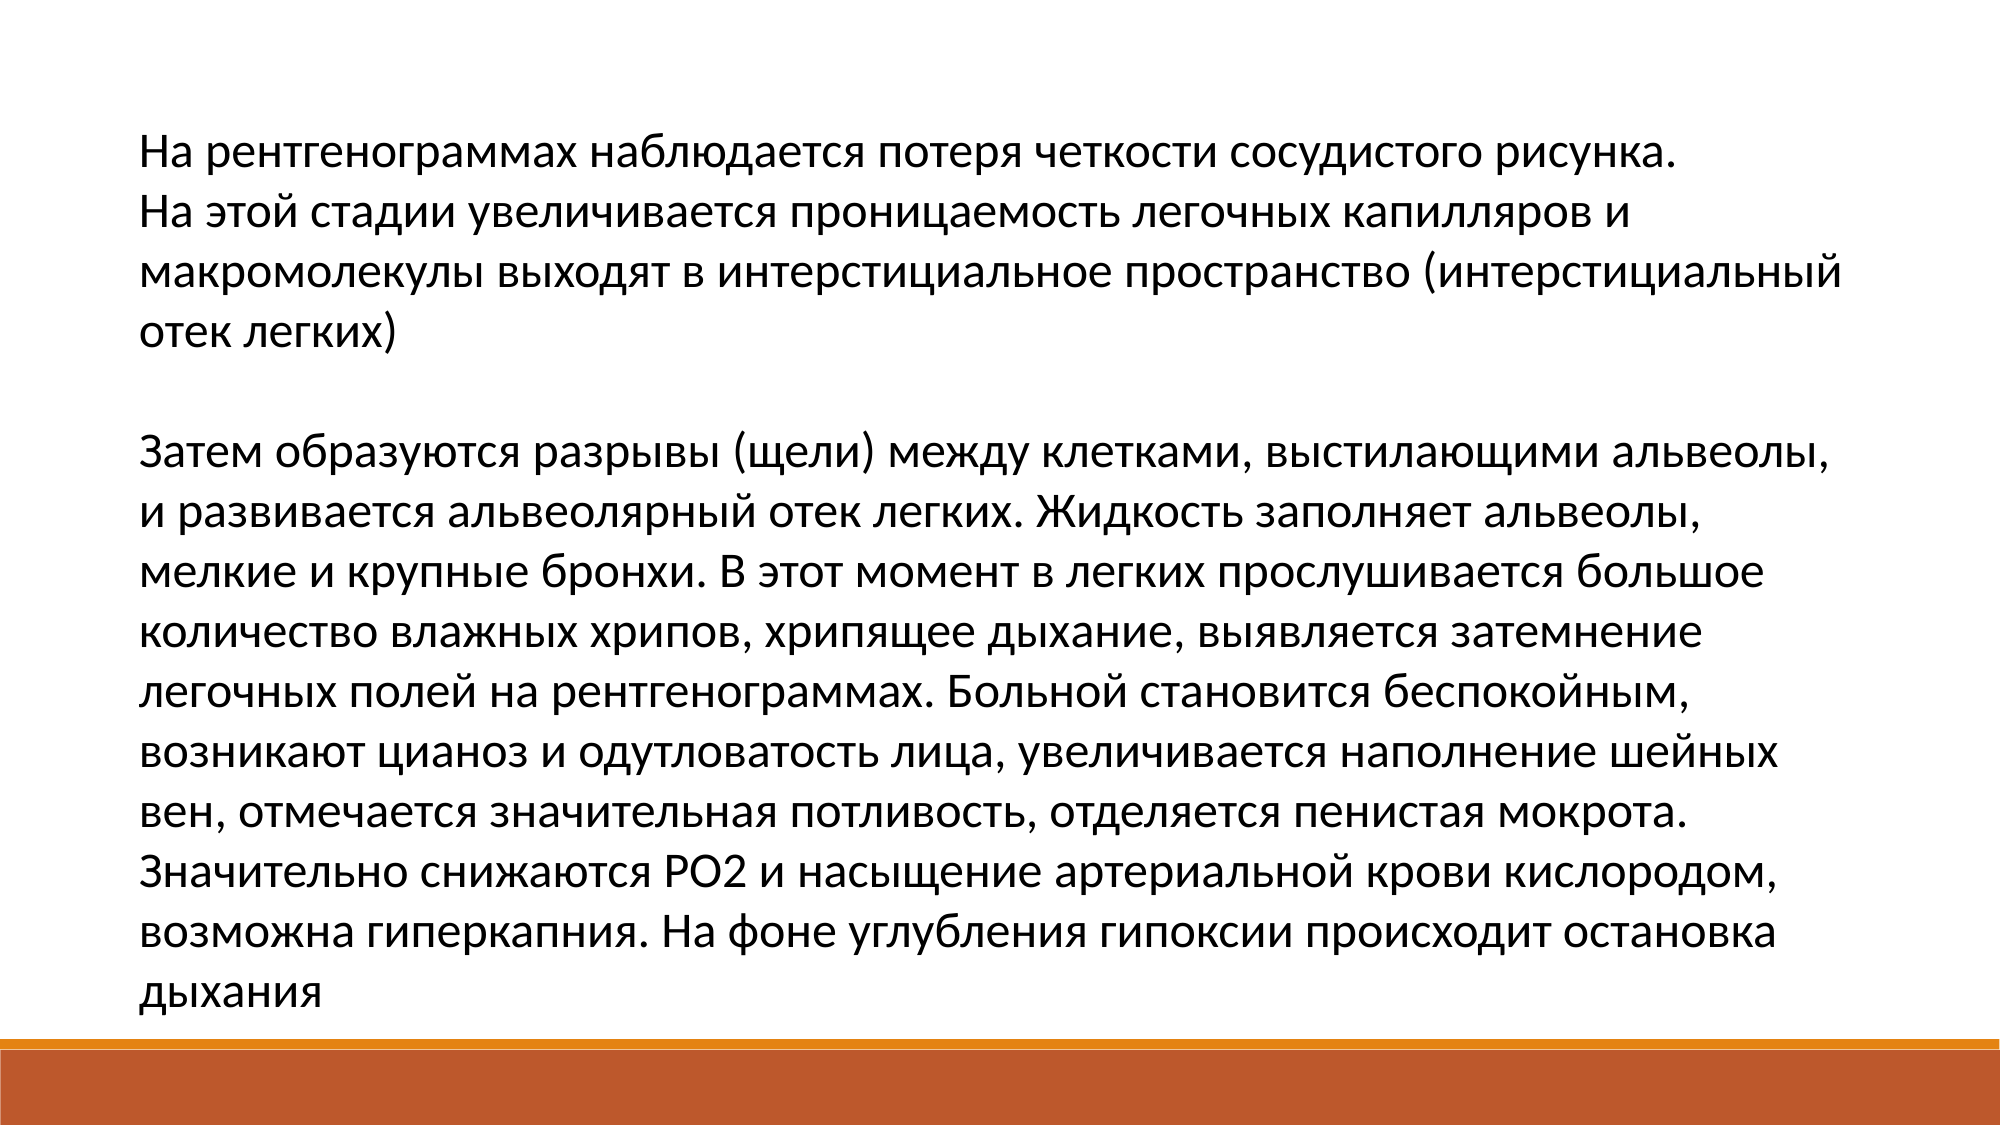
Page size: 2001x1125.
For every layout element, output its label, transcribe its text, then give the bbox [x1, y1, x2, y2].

text_box На рентгенограммах наблюдается потеря четкости сосудистого рисунка. На этой стадии увеличивается проницаемость легочных капилляров и макромолекулы выходят в интерстициальное пространство (интерстициальный отек легких) Затем образуются разрывы (щели) между клетками, выстилающими альвеолы, и развивается альвеолярный отек легких. Жидкость заполняет альвеолы, мелкие и крупные бронхи. В этот момент в легких прослушивается большое количество влажных хрипов, хрипящее дыхание, выявляется затемнение легочных полей на рентгенограммах. Больной становится беспокойным, возникают цианоз и одутловатость лица, увеличивается наполнение шейных вен, отмечается значительная потливость, отделяется пенистая мокрота. Значительно снижаются РО2 и насыщение артериальной крови кислородом, возможна гиперкапния. На фоне углубления гипоксии происходит остановка дыхания [123, 110, 1864, 1025]
